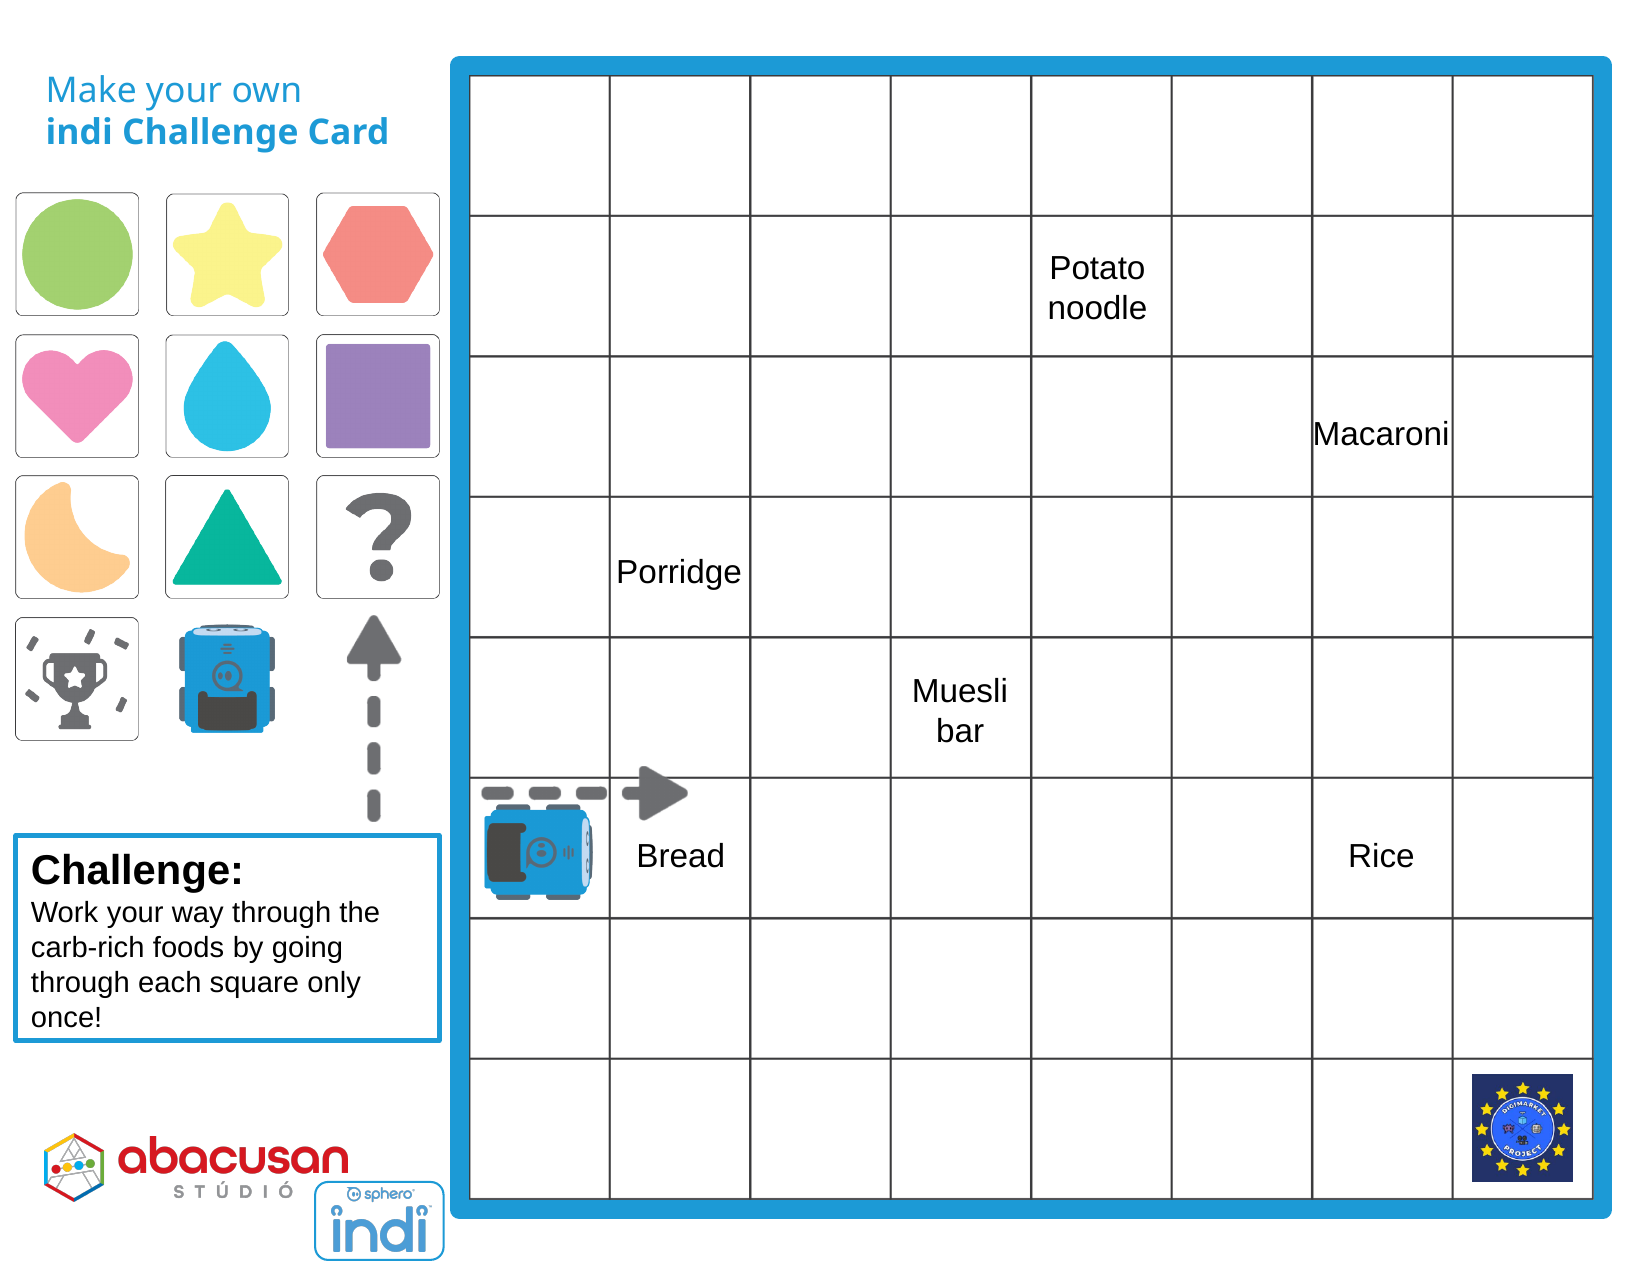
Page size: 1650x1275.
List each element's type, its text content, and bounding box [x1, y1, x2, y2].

text_box Rice [1300, 826, 1463, 882]
picture [165, 475, 289, 600]
picture [316, 192, 440, 316]
text_box Macaroni [1294, 404, 1469, 460]
picture [15, 475, 139, 600]
picture [15, 192, 140, 317]
text_box Challenge: Work your way through the carb-rich foods by going through each square only once! [15, 835, 440, 1041]
picture [179, 624, 275, 733]
text_box Muesli bar [877, 661, 1043, 757]
picture [15, 334, 139, 458]
picture [469, 75, 1594, 1200]
picture [346, 615, 403, 830]
text_box Bread [614, 826, 763, 882]
text_box Potato noodle [1016, 238, 1179, 334]
picture [166, 192, 289, 316]
picture [316, 333, 440, 458]
picture [316, 475, 440, 600]
picture [331, 1187, 432, 1252]
picture [44, 1133, 348, 1202]
picture [165, 334, 290, 458]
picture [15, 616, 139, 741]
text_box Porridge [597, 542, 761, 598]
